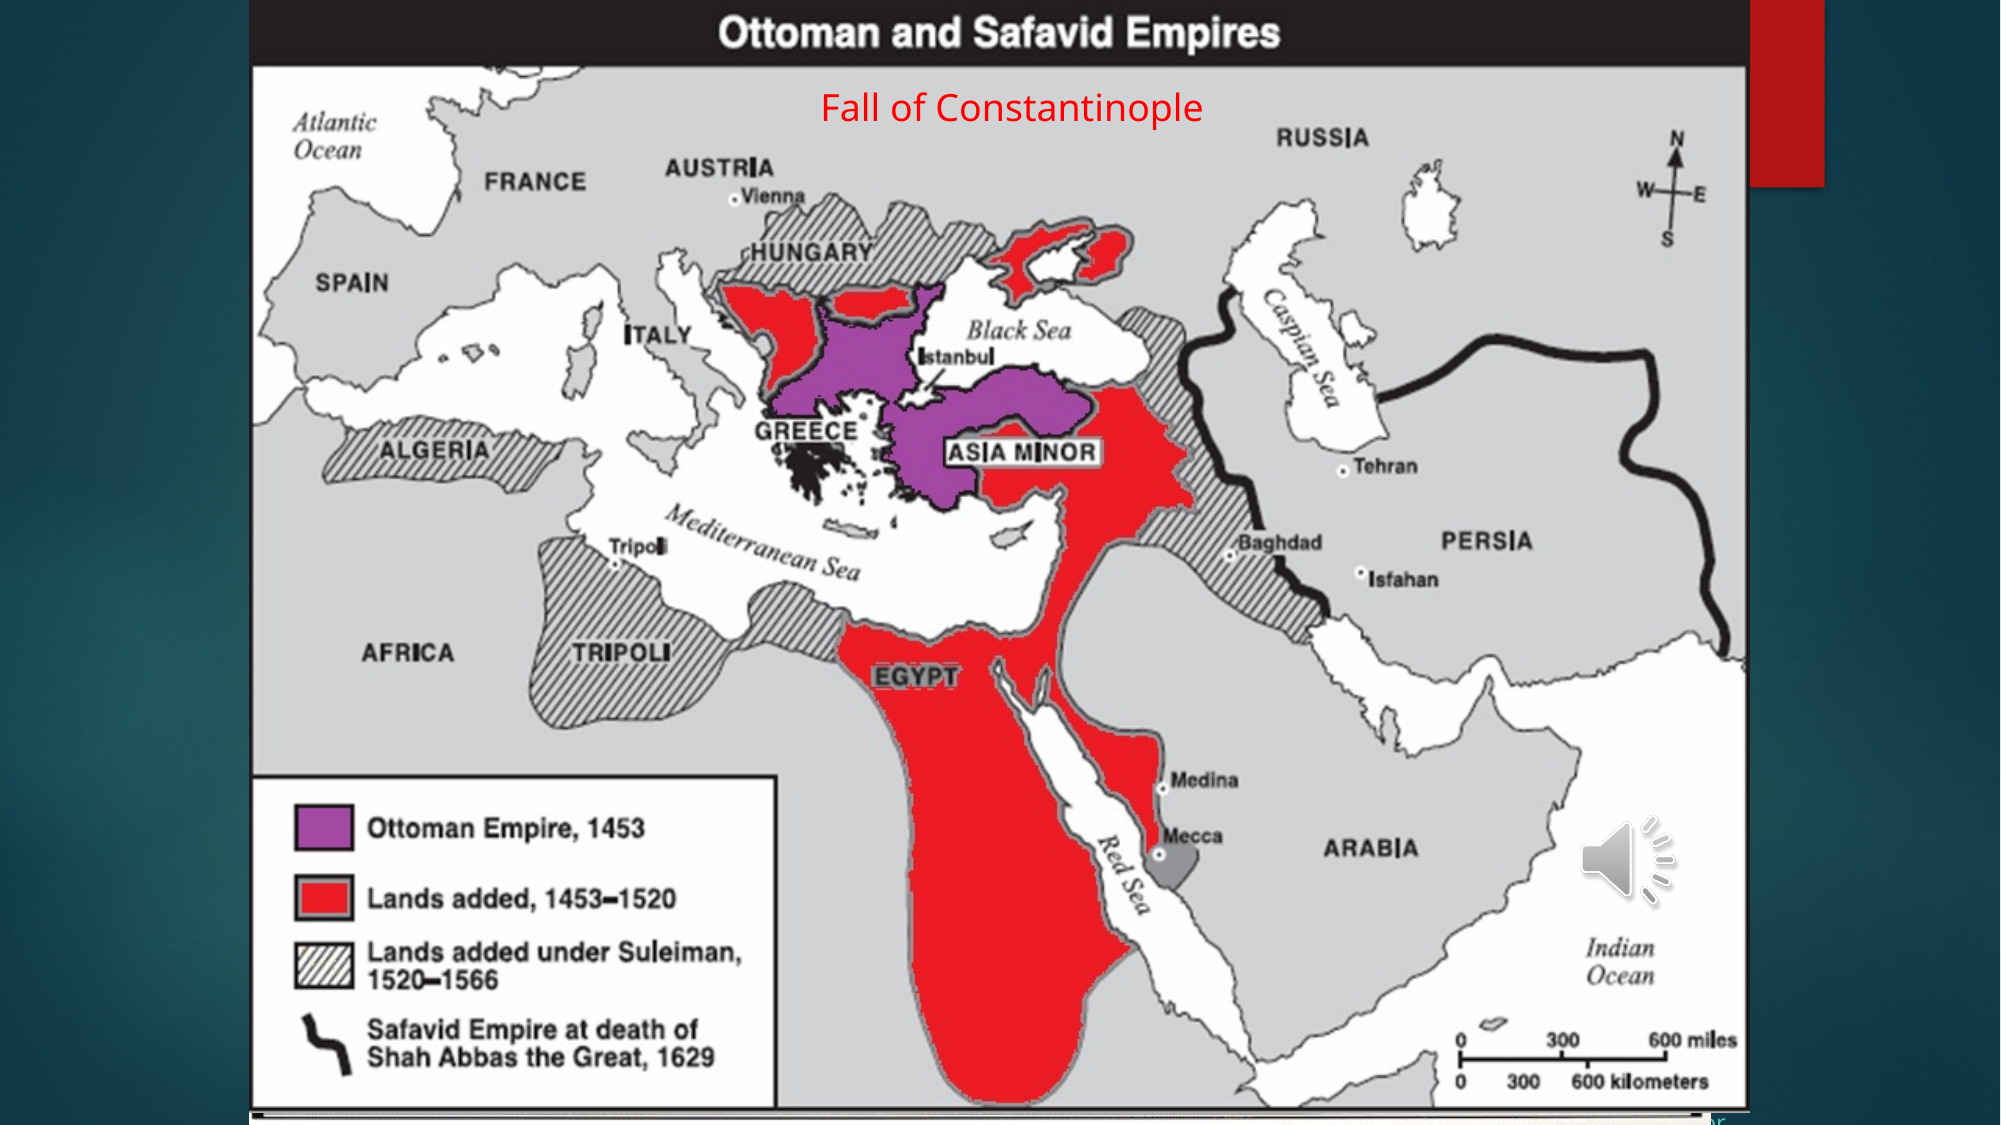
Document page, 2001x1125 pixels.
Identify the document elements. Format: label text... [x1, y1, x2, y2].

picture [0, 0, 1751, 1125]
list History [1715, 1120, 1750, 1125]
